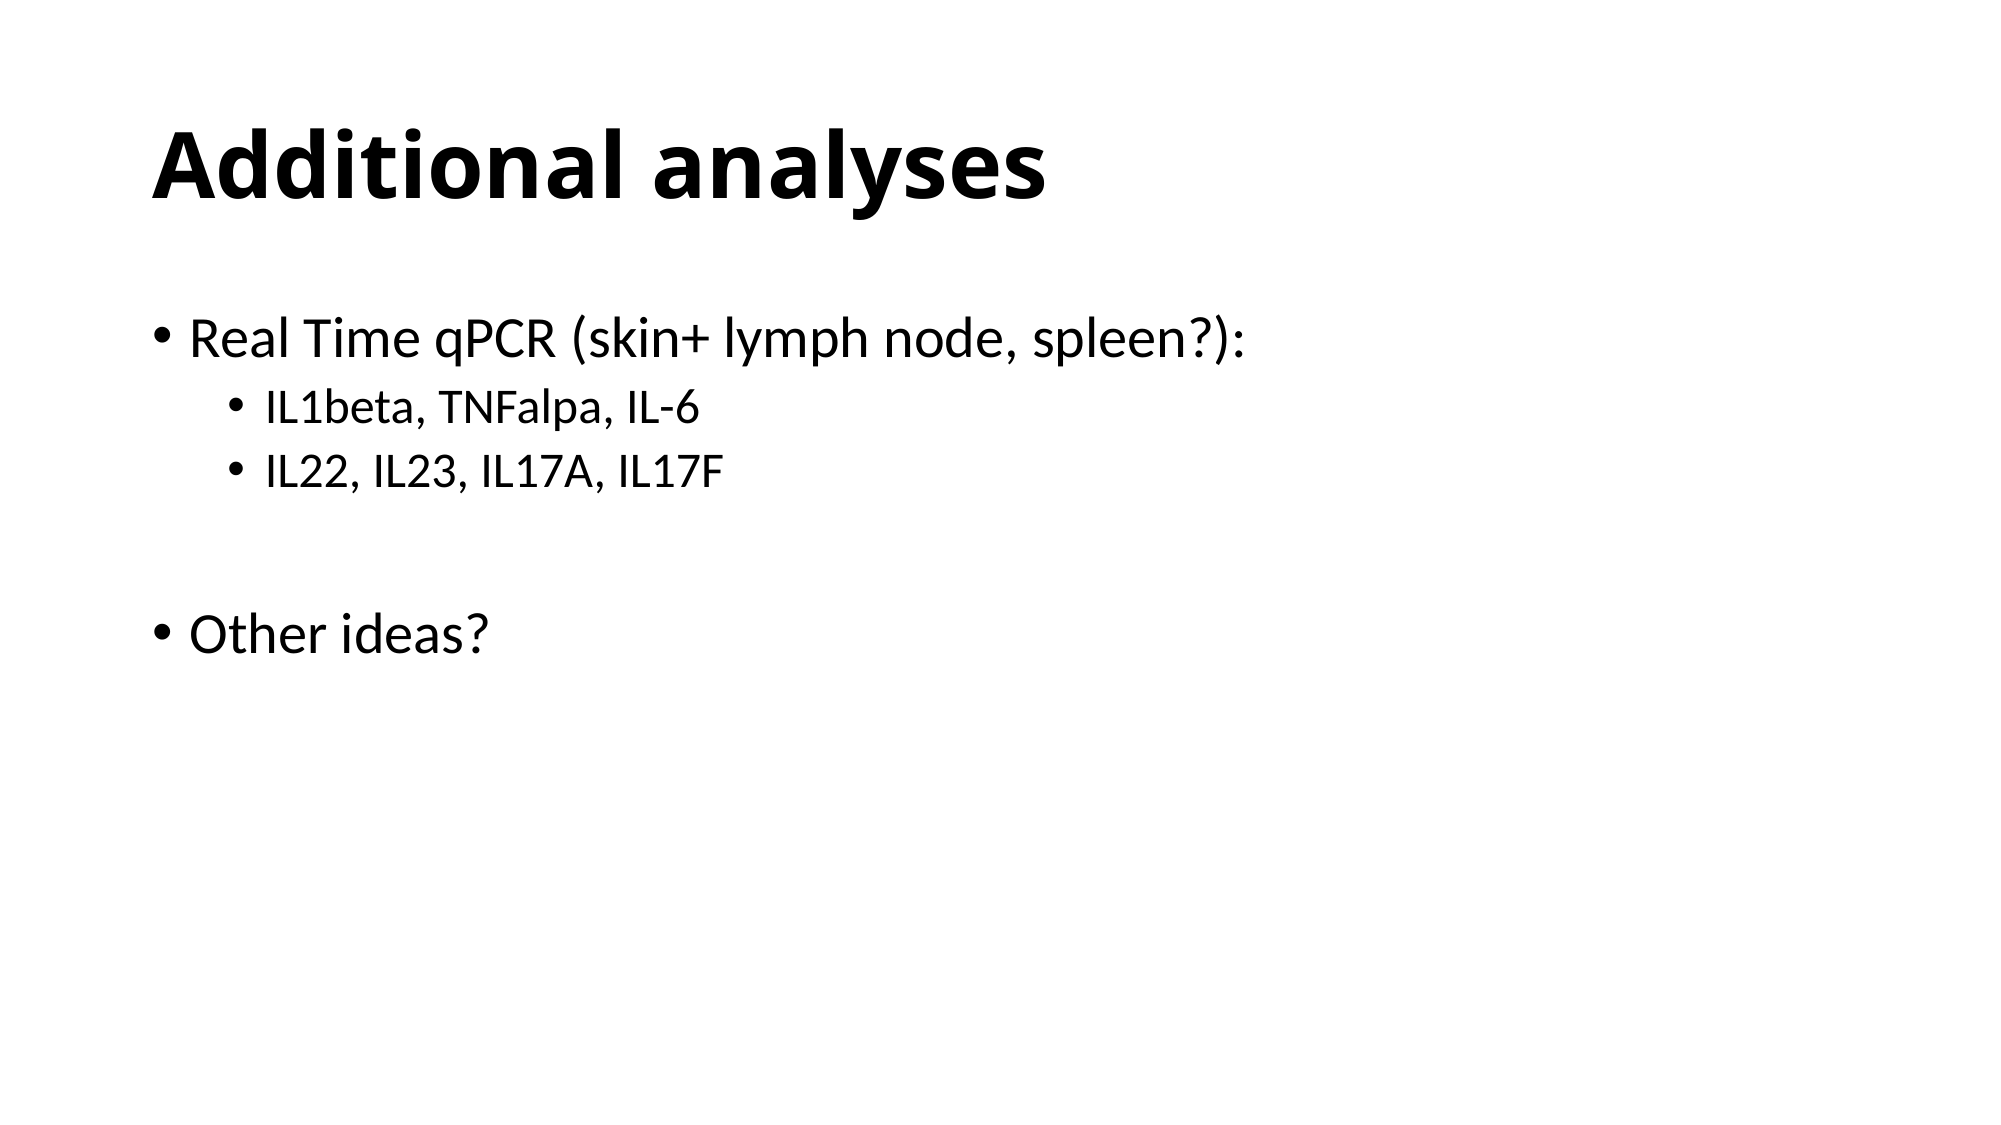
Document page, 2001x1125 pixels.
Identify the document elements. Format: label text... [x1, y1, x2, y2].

title Additional analyses [137, 59, 1863, 278]
list Real Time qPCR (skin+ lymph node, spleen?): IL1beta, TNFalpa, IL-6 IL22, IL23, IL17A, IL17F Other ideas? [137, 299, 1863, 1014]
